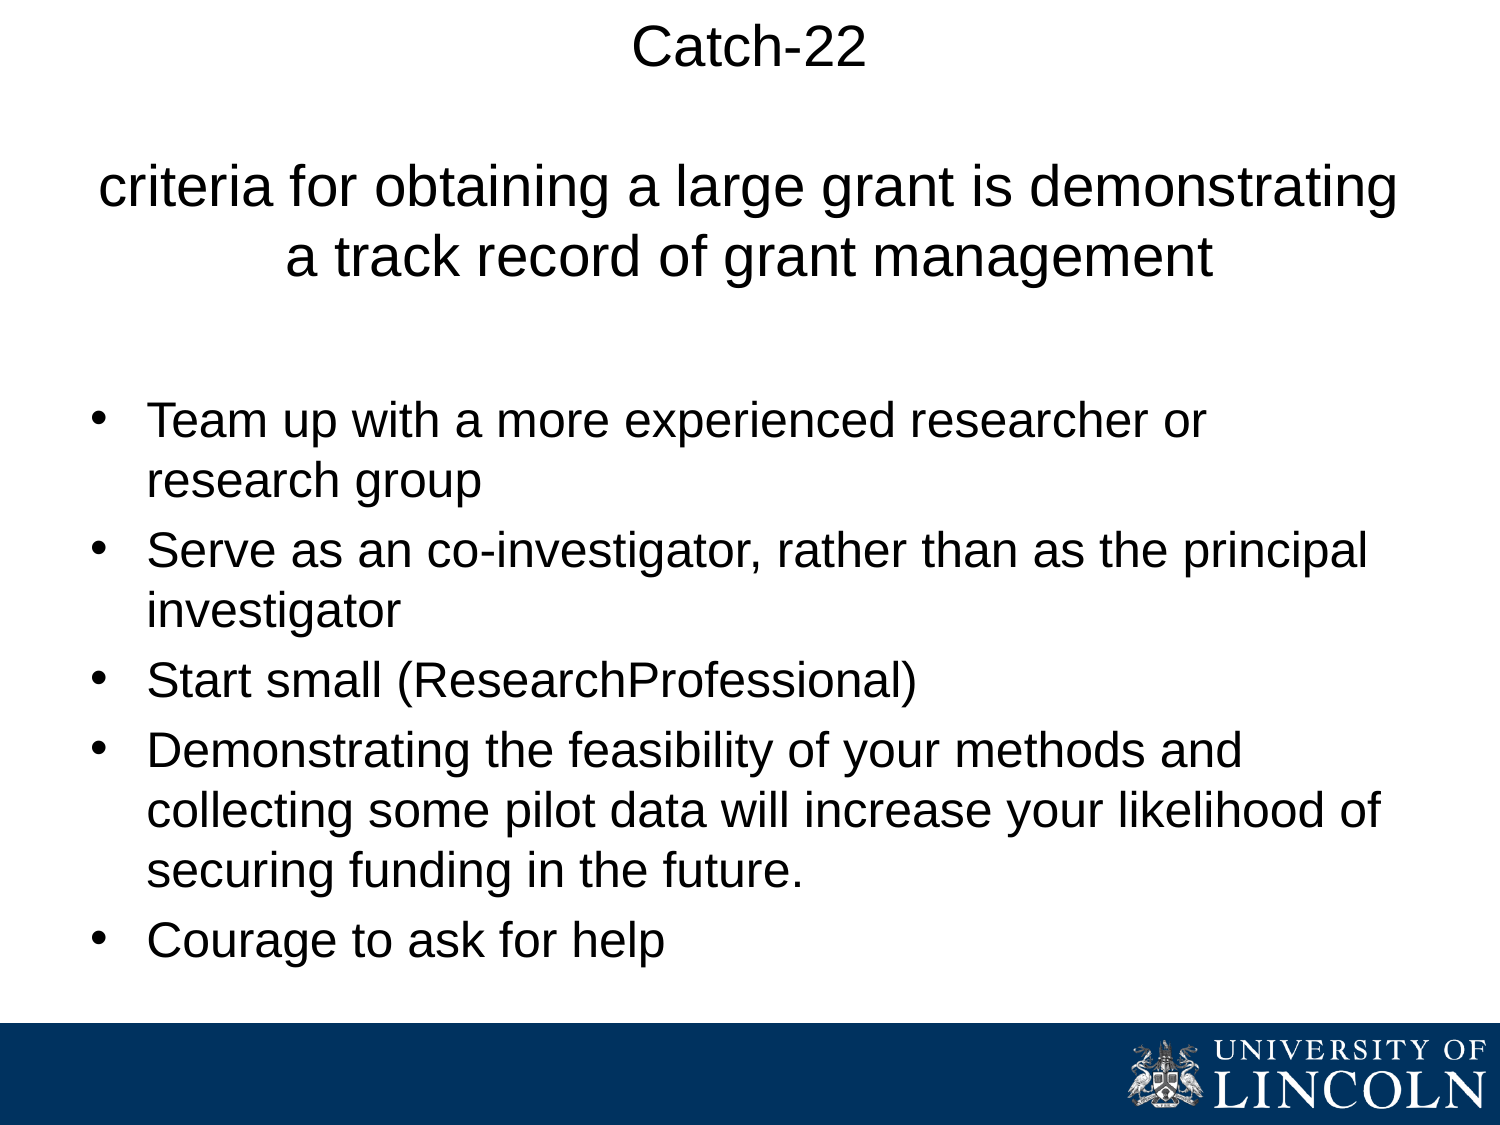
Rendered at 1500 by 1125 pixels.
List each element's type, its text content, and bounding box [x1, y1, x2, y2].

title Catch-22 criteria for obtaining a large grant is demonstrating a track record of grant management [74, 44, 1426, 196]
list Team up with a more experienced researcher or research group Serve as an co-investigator, rather than as the principal investigator Start small (ResearchProfessional) Demonstrating the feasibility of your methods and collecting some pilot data will increase your likelihood of securing funding in the future. Courage to ask for help [74, 196, 1426, 1006]
picture [1119, 1030, 1495, 1118]
